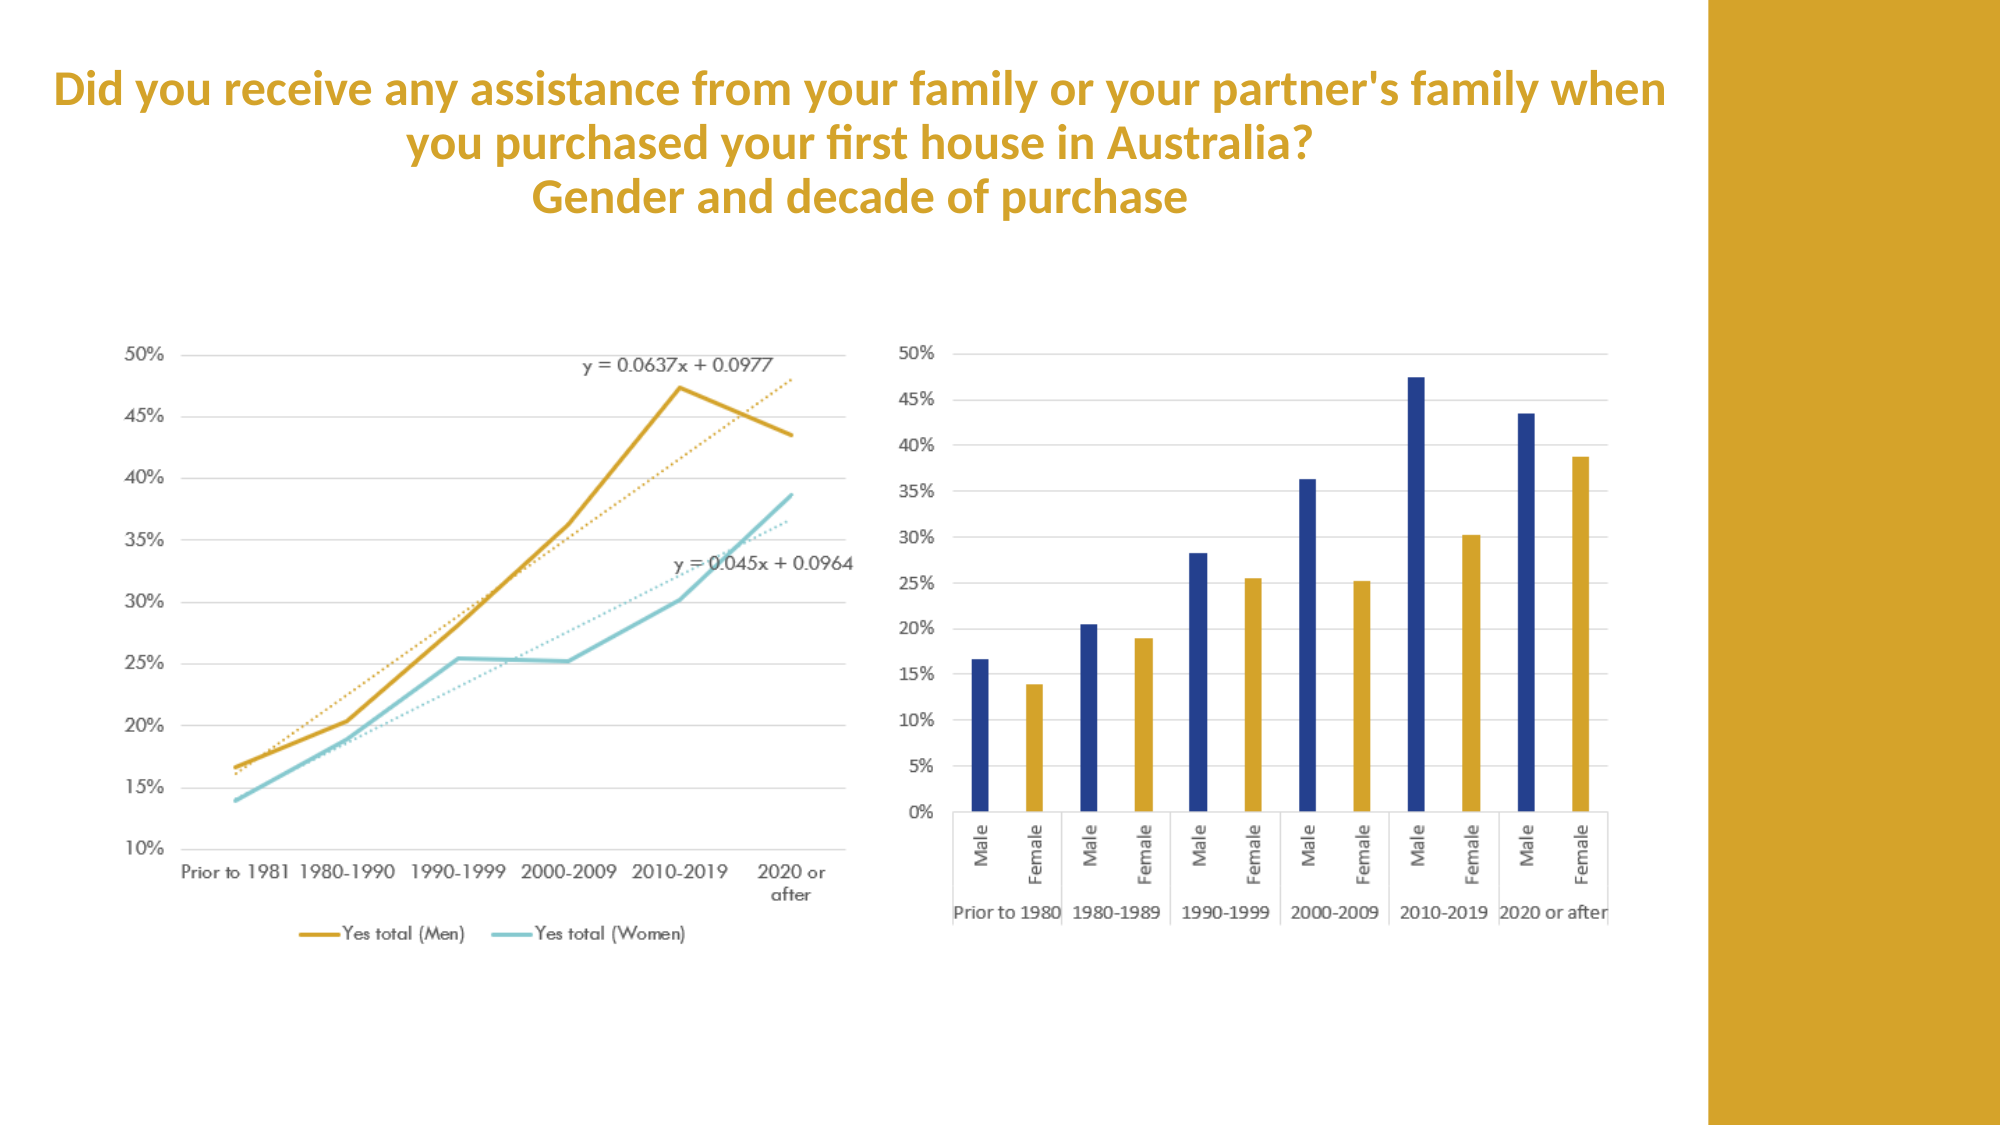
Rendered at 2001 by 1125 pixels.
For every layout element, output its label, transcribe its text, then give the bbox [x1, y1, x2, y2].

picture [90, 256, 1631, 1025]
text_box [1708, 0, 2000, 1125]
text_box Did you receive any assistance from your family or your partner's family when you purchased your first house in Australia? Gender and decade of purchase [12, 55, 1709, 232]
